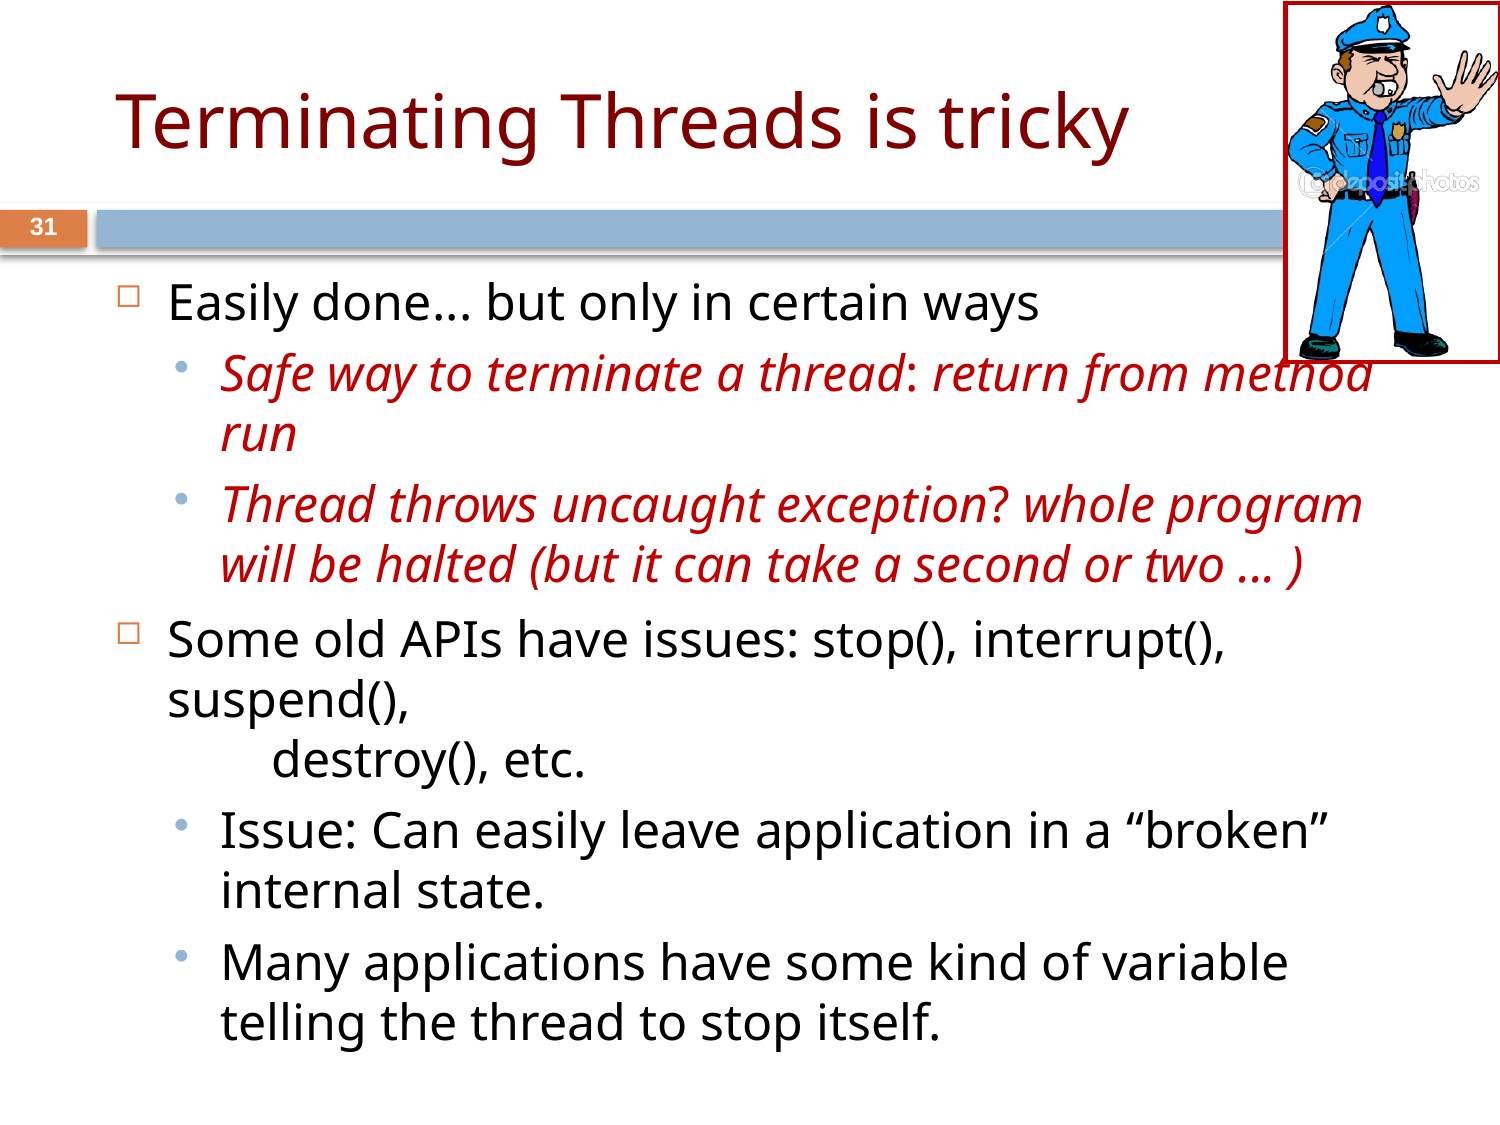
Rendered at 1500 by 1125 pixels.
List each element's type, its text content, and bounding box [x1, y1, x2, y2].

picture [1287, 4, 1499, 360]
title Terminating Threads is tricky [100, 37, 1281, 200]
list Easily done... but only in certain ways Safe way to terminate a thread: return from method run Thread throws uncaught exception? whole program will be halted (but it can take a second or two ... ) Some old APIs have issues: stop(), interrupt(), suspend(), destroy(), etc. Issue: Can easily leave application in a “broken” internal state. Many applications have some kind of variable telling the thread to stop itself. [100, 262, 1438, 1000]
text_box [146, 272, 1376, 923]
slide_number 31 [0, 208, 88, 249]
